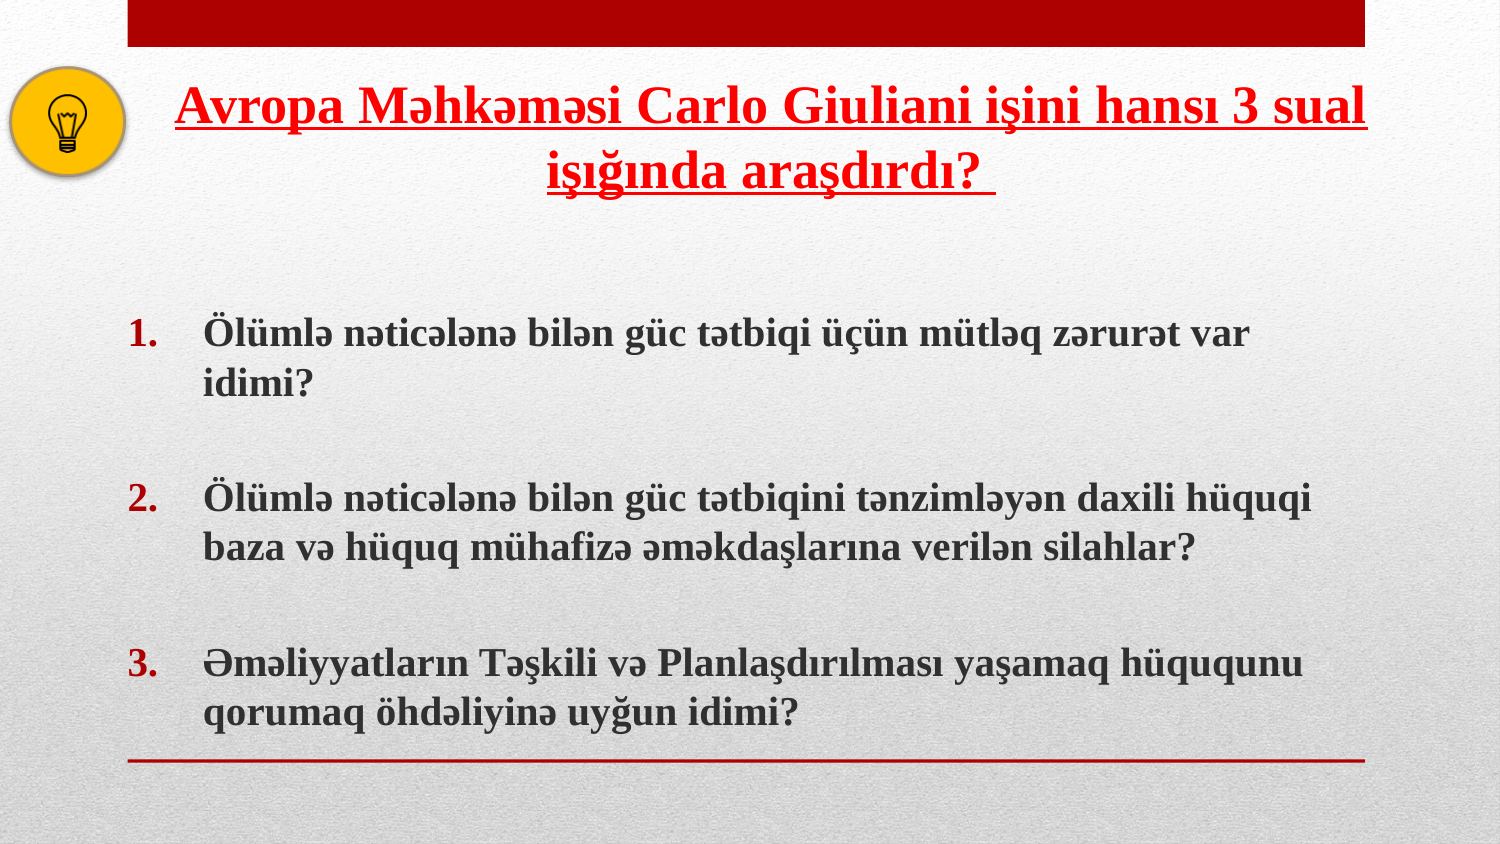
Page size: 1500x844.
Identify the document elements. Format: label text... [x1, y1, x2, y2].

list Ölümlə nəticələnə bilən güc tətbiqi üçün mütləq zərurət var idimi? Ölümlə nəticələnə bilən güc tətbiqini tənzimləyən daxili hüquqi baza və hüquq mühafizə əməkdaşlarına verilən silahlar? Əməliyyatların Təşkili və Planlaşdırılması yaşamaq hüququnu qorumaq öhdəliyinə uyğun idimi? [112, 234, 1350, 747]
picture [0, 58, 135, 189]
title Avropa Məhkəməsi Carlo Giuliani işini hansı 3 sual işığında araşdırdı? [140, 59, 1403, 273]
